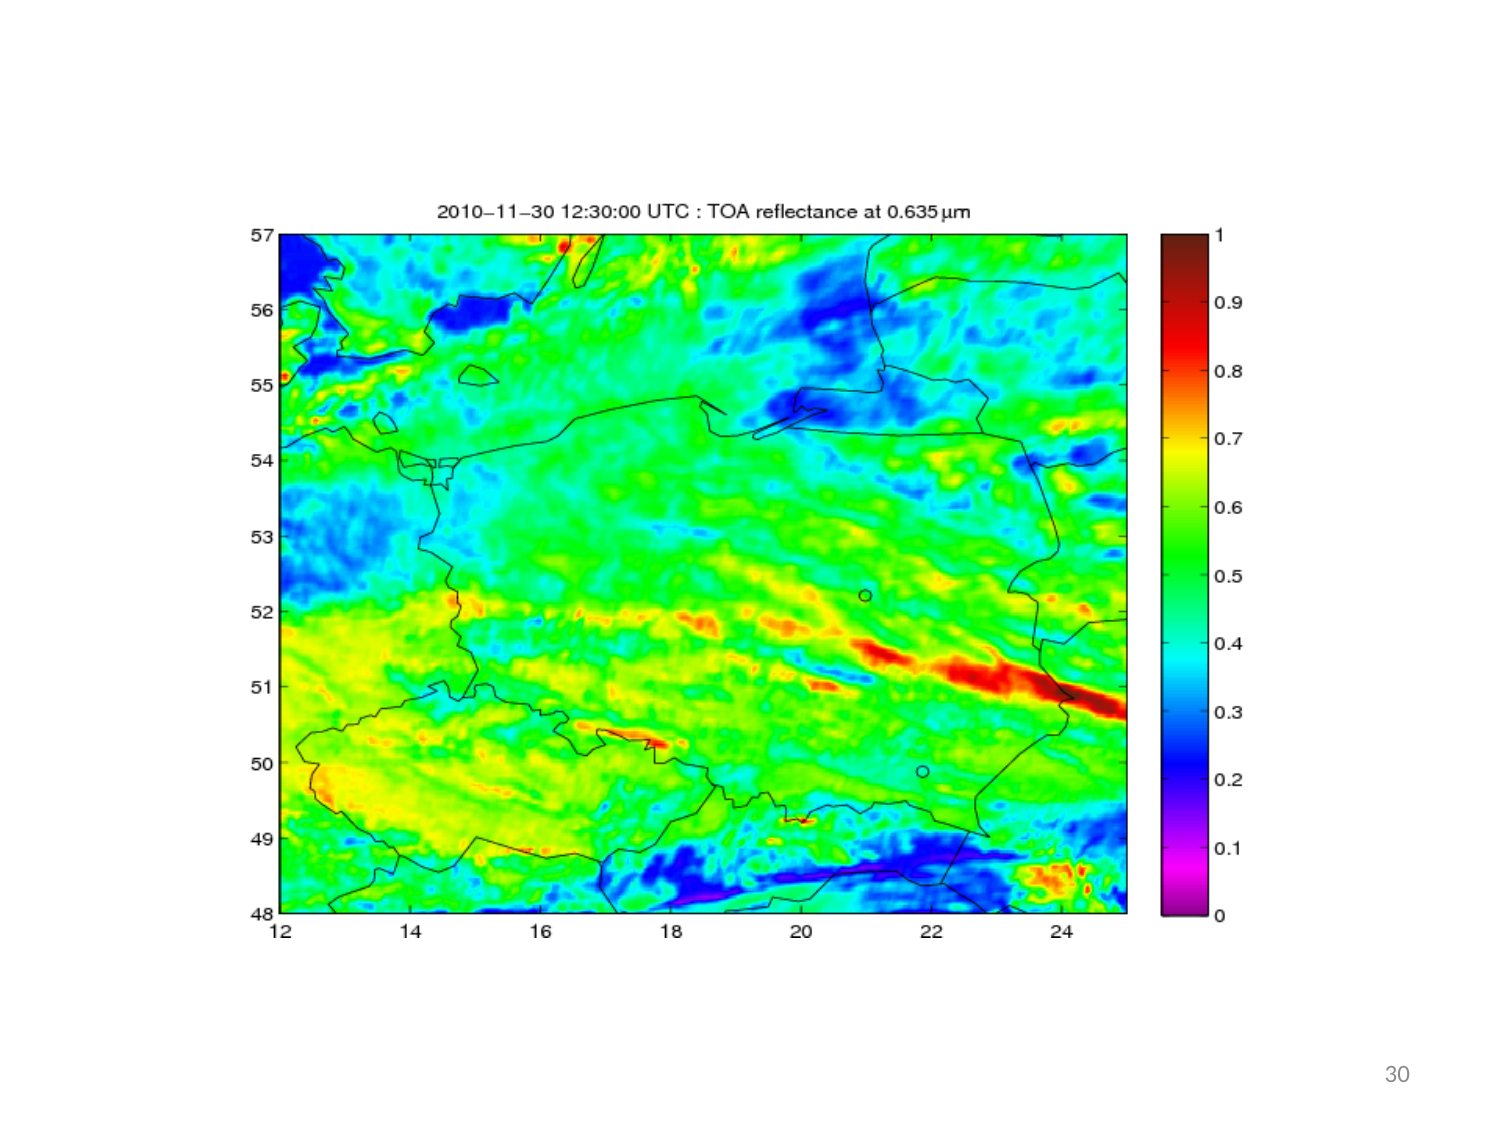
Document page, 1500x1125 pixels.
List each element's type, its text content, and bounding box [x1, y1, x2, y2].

picture [249, 187, 1251, 938]
slide_number 30 [1074, 1042, 1425, 1103]
